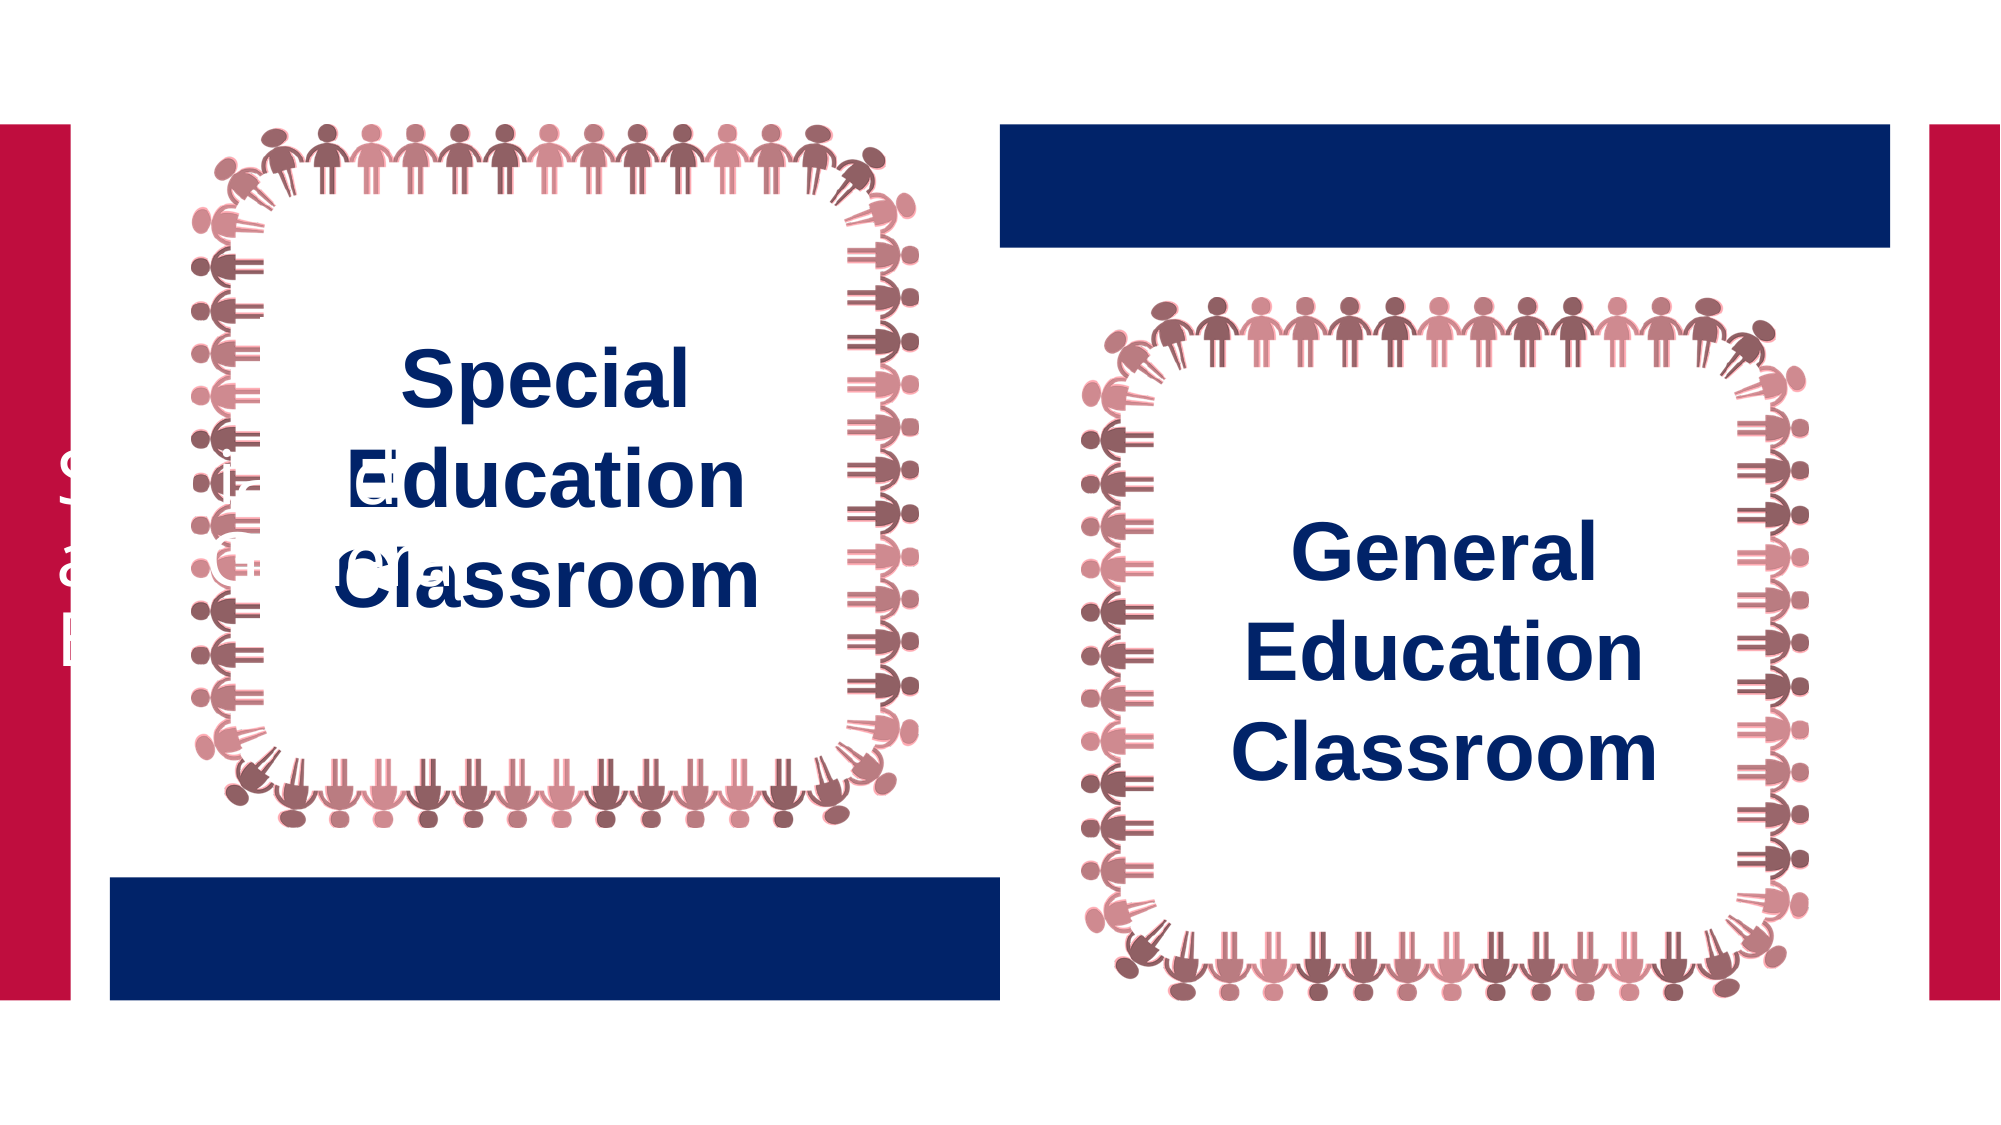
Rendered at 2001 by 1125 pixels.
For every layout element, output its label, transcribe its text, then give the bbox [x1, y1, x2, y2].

title Special Ed and General Ed [41, 184, 525, 940]
text_box [999, 124, 1891, 248]
text_box [1929, 124, 2000, 1001]
picture [1081, 296, 1809, 1001]
text_box [109, 877, 1000, 1001]
text_box [0, 124, 71, 1001]
picture [191, 124, 919, 828]
